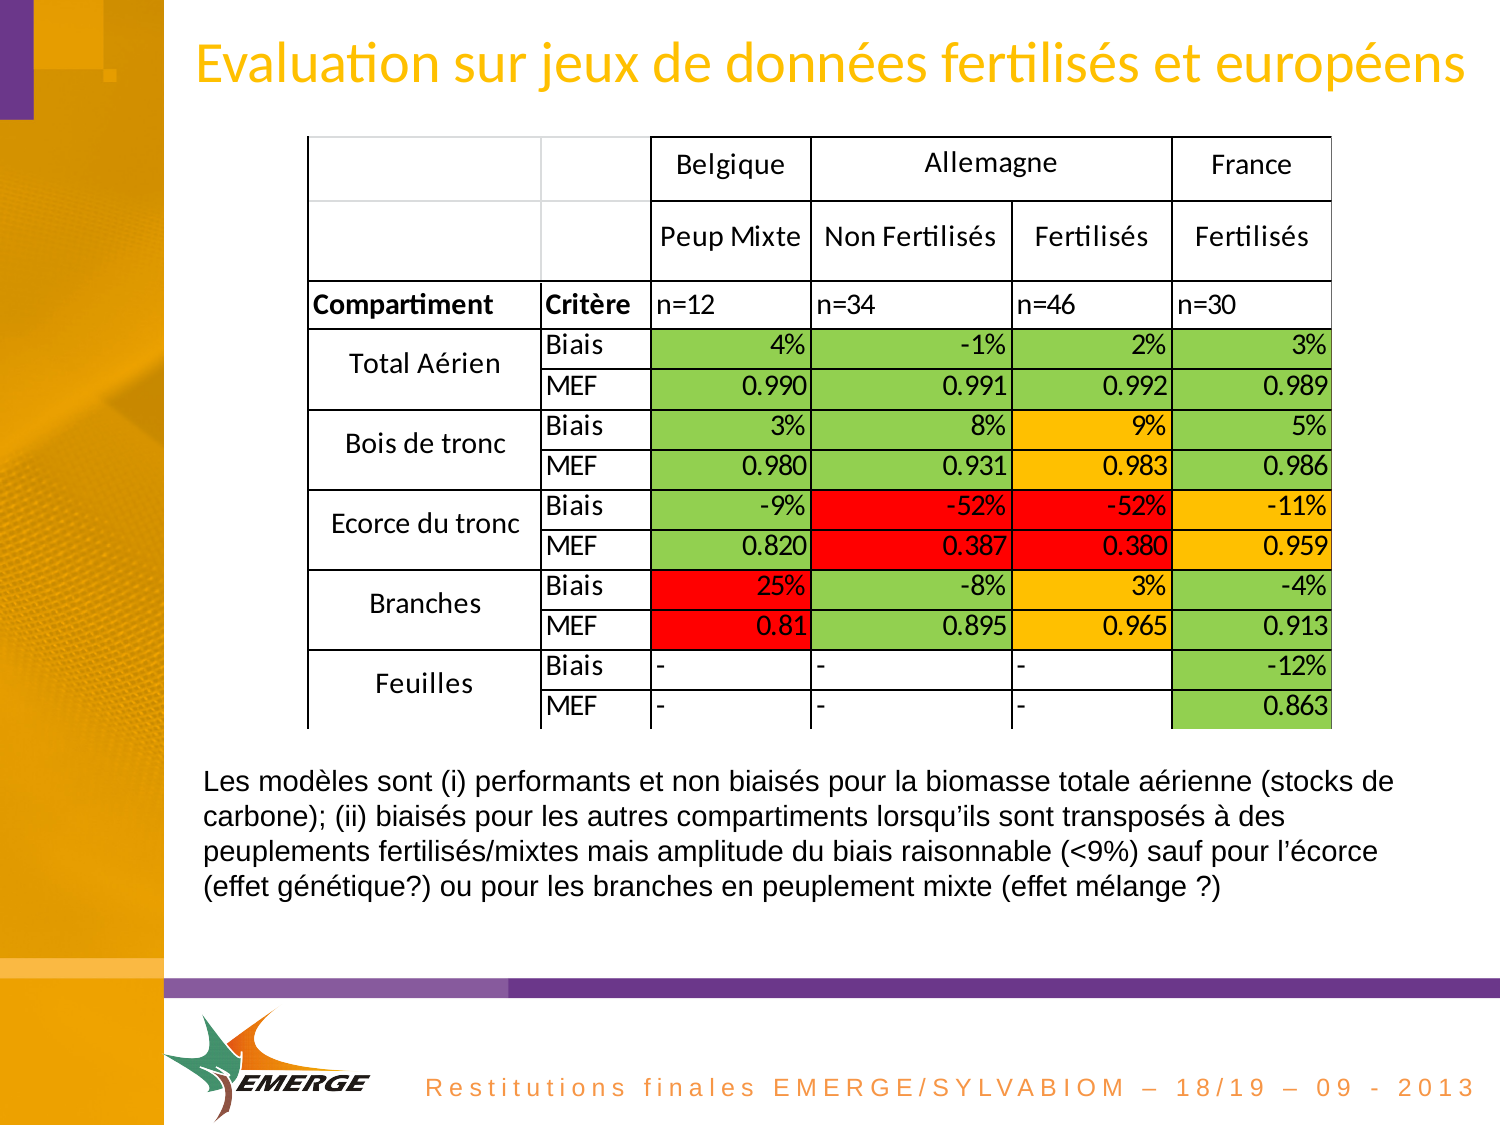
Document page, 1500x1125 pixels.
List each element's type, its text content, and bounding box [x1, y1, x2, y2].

footer Restitutions finales EMERGE/SYLVABIOM – 18/19 – 09 - 2013 [406, 1056, 1493, 1117]
text_box Les modèles sont (i) performants et non biaisés pour la biomasse totale aérienne (stocks de carbone); (ii) biaisés pour les autres compartiments lorsqu’ils sont transposés à des peuplements fertilisés/mixtes mais amplitude du biais raisonnable (<9%) sauf pour l’écorce (effet génétique?) ou pour les branches en peuplement mixte (effet mélange ?) [188, 754, 1455, 910]
title Evaluation sur jeux de données fertilisés et européens [180, 8, 1494, 110]
picture [0, 0, 1500, 1125]
